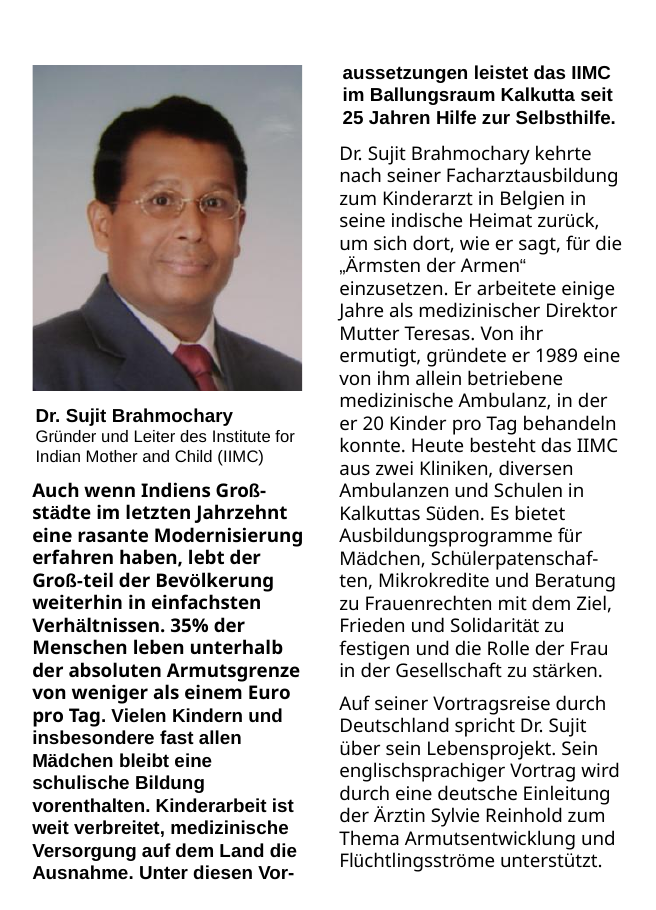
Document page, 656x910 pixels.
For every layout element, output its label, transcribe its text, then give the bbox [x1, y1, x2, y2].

text_box aussetzungen leistet das IIMC im Ballungsraum Kalkutta seit 25 Jahren Hilfe zur Selbsthilfe. [327, 53, 635, 168]
text_box Auch wenn Indiens Groß-städte im letzten Jahrzehnt eine rasante Modernisierung erfahren haben, lebt der Groß-teil der Bevölkerung weiterhin in einfachsten Verhältnissen. 35% der Menschen leben unterhalb der absoluten Armutsgrenze von weniger als einem Euro pro Tag. Vielen Kindern und insbesondere fast allen Mädchen bleibt eine schulische Bildung vorenthalten. Kinderarbeit ist weit verbreitet, medizinische Versorgung auf dem Land die Ausnahme. Unter diesen Vor- [20, 473, 317, 910]
picture [32, 64, 303, 391]
text_box Dr. Sujit Brahmochary Gründer und Leiter des Institute for Indian Mother and Child (IIMC) [20, 395, 317, 473]
text_box Dr. Sujit Brahmochary kehrte nach seiner Facharztausbildung zum Kinderarzt in Belgien in seine indische Heimat zurück, um sich dort, wie er sagt, für die „Ärmsten der Armen“ einzusetzen. Er arbeitete einige Jahre als medizinischer Direktor Mutter Teresas. Von ihr ermutigt, gründete er 1989 eine von ihm allein betriebene medizinische Ambulanz, in der er 20 Kinder pro Tag behandeln konnte. Heute besteht das IIMC aus zwei Kliniken, diversen Ambulanzen und Schulen in Kalkuttas Süden. Es bietet Ausbildungsprogramme für Mädchen, Schülerpatenschaf-ten, Mikrokredite und Beratung zu Frauenrechten mit dem Ziel, Frieden und Solidarität zu festigen und die Rolle der Frau in der Gesellschaft zu stärken. Auf seiner Vortragsreise durch Deutschland spricht Dr. Sujit über sein Lebensprojekt. Sein englischsprachiger Vortrag wird durch eine deutsche Einleitung der Ärztin Sylvie Reinhold zum Thema Armutsentwicklung und Flüchtlingsströme unterstützt. [327, 168, 635, 878]
